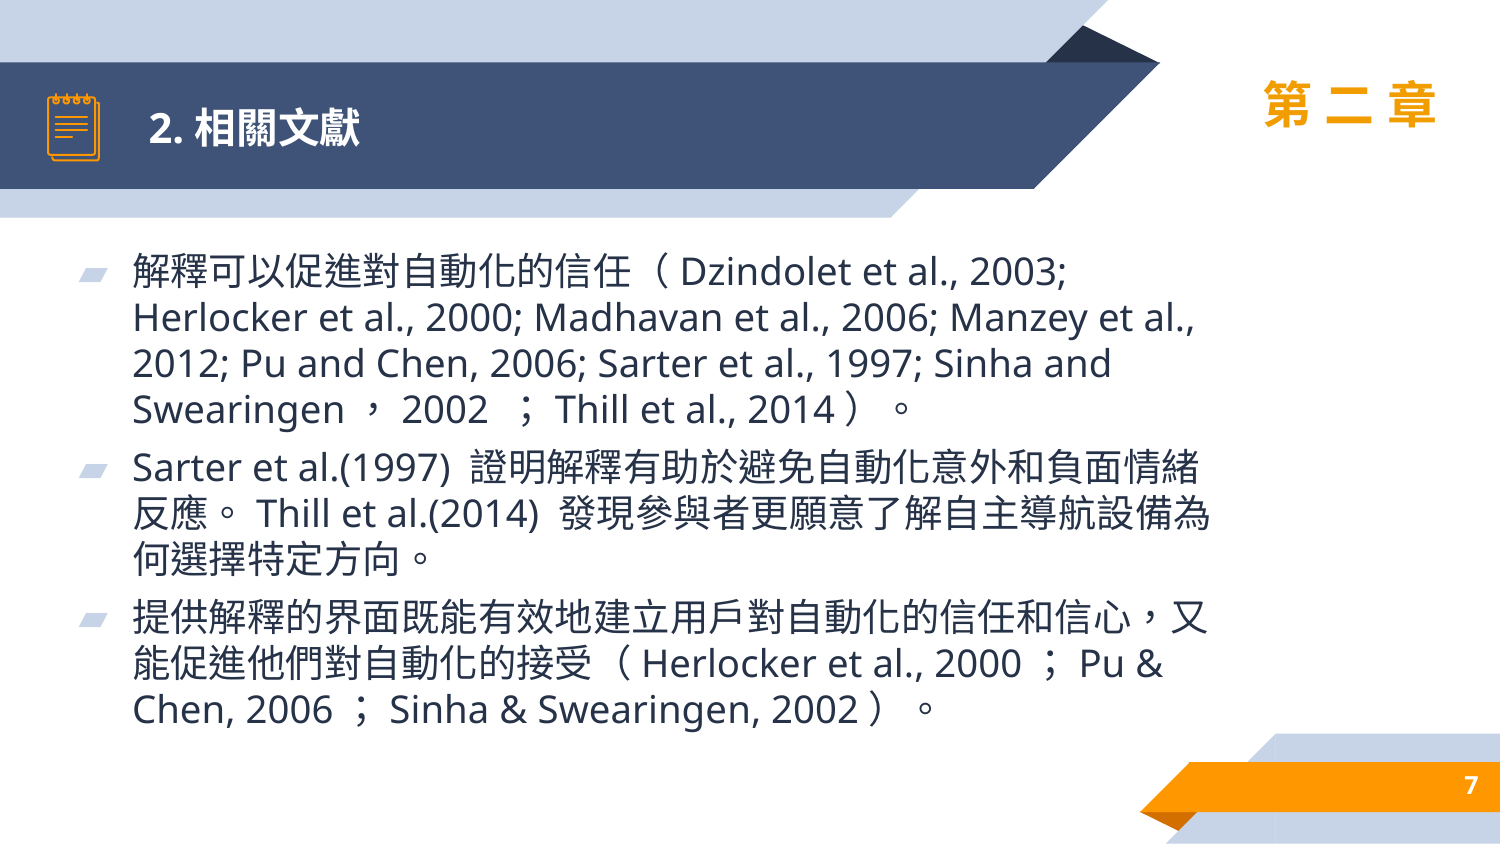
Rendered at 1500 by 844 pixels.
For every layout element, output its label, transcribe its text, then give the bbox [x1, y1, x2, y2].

slide_number 7 [1249, 760, 1494, 813]
text_box 解釋可以促進對自動化的信任（Dzindolet et al., 2003; Herlocker et al., 2000; Madhavan et al., 2006; Manzey et al., 2012; Pu and Chen, 2006; Sarter et al., 1997; Sinha and Swearingen，2002 ；Thill et al., 2014）。 Sarter et al.(1997) 證明解釋有助於避免自動化意外和負面情緒反應。Thill et al.(2014) 發現參與者更願意了解自主導航設備為何選擇特定方向。 提供解釋的界面既能有效地建立用戶對自動化的信任和信心，又能促進他們對自動化的接受（Herlocker et al., 2000；Pu & Chen, 2006；Sinha & Swearingen, 2002）。 [48, 232, 1250, 757]
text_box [47, 93, 100, 161]
title 2.相關文獻 [133, 64, 997, 190]
text_box 第二章 [836, 65, 1452, 141]
